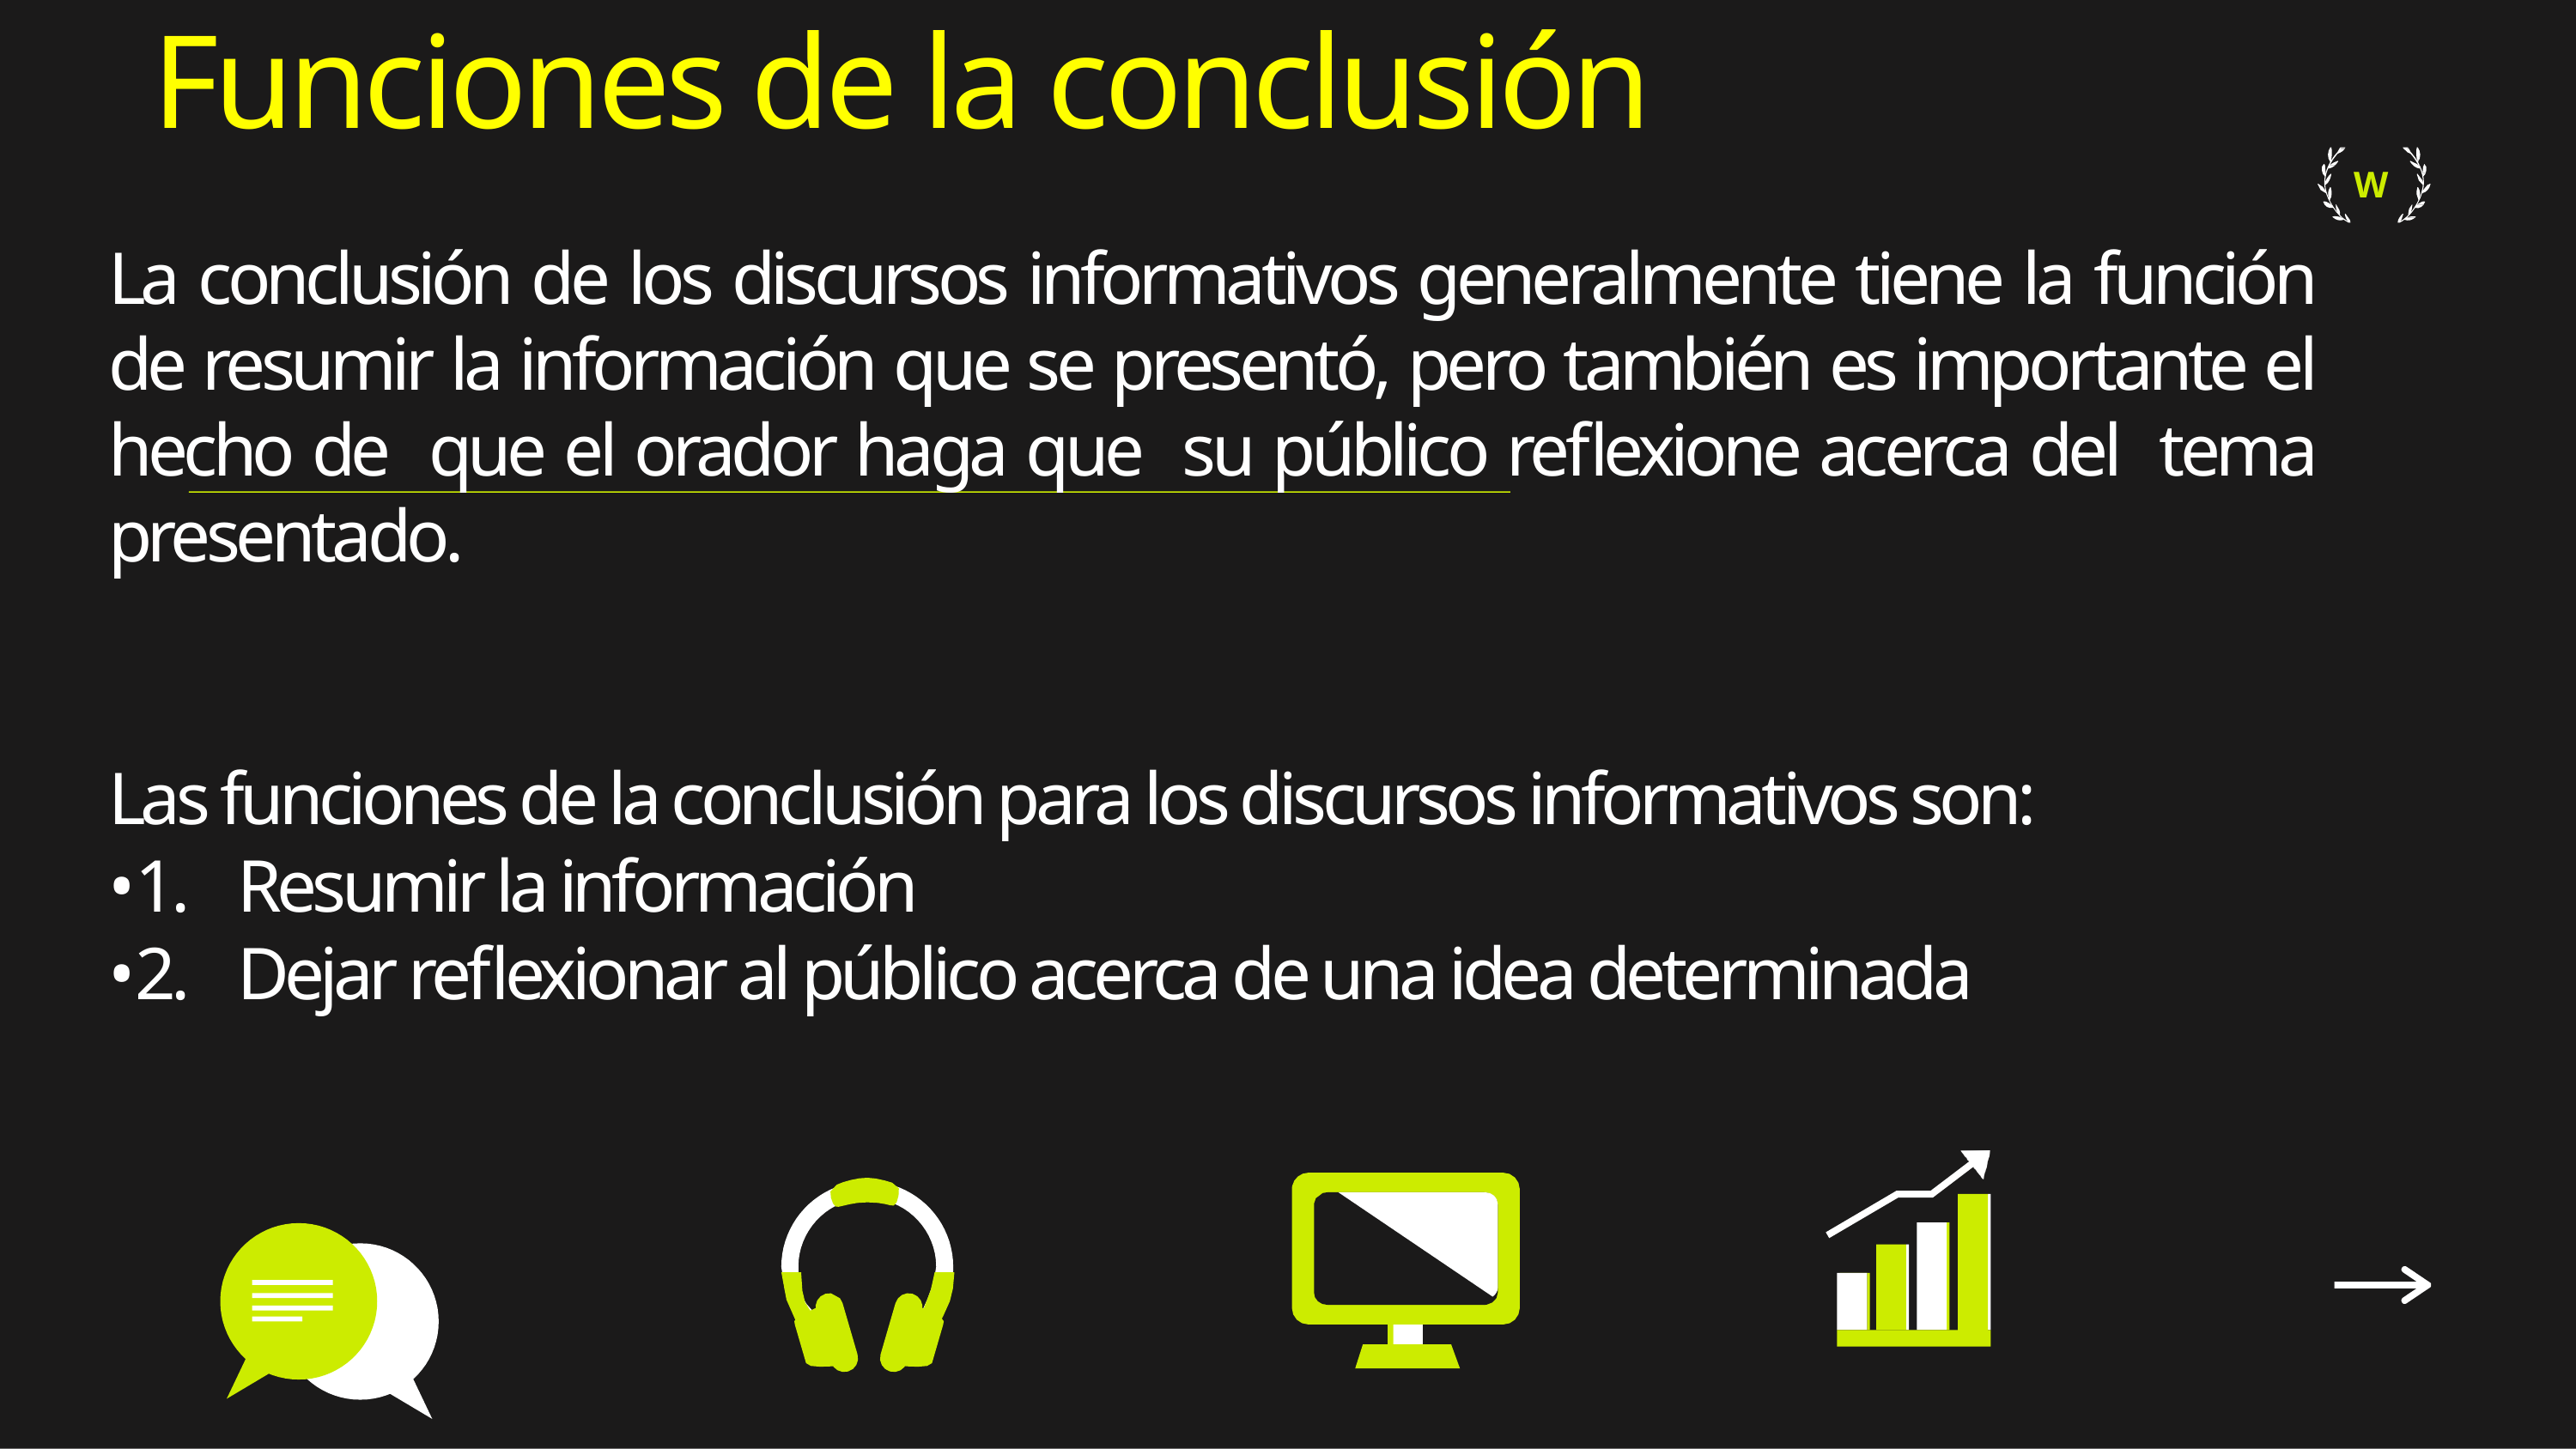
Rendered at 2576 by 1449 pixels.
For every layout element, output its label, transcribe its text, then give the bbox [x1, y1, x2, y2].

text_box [1826, 1150, 1991, 1347]
text_box [2334, 1266, 2432, 1304]
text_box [220, 1222, 440, 1420]
text_box [2318, 147, 2351, 223]
text_box W [2352, 161, 2397, 206]
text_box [1291, 1172, 1521, 1369]
text_box La conclusión de los discursos informativos generalmente tiene la función de resumir la información que se presentó, pero también es importante el hecho de que el orador haga que su público reflexione acerca del tema presentado. Las funciones de la conclusión para los discursos informativos son: •1. Resumir la información •2. Dejar reflexionar al público acerca de una idea determinada [106, 165, 2316, 1277]
title Funciones de la conclusión [149, 0, 2142, 291]
text_box [2397, 147, 2431, 223]
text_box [781, 1177, 955, 1373]
